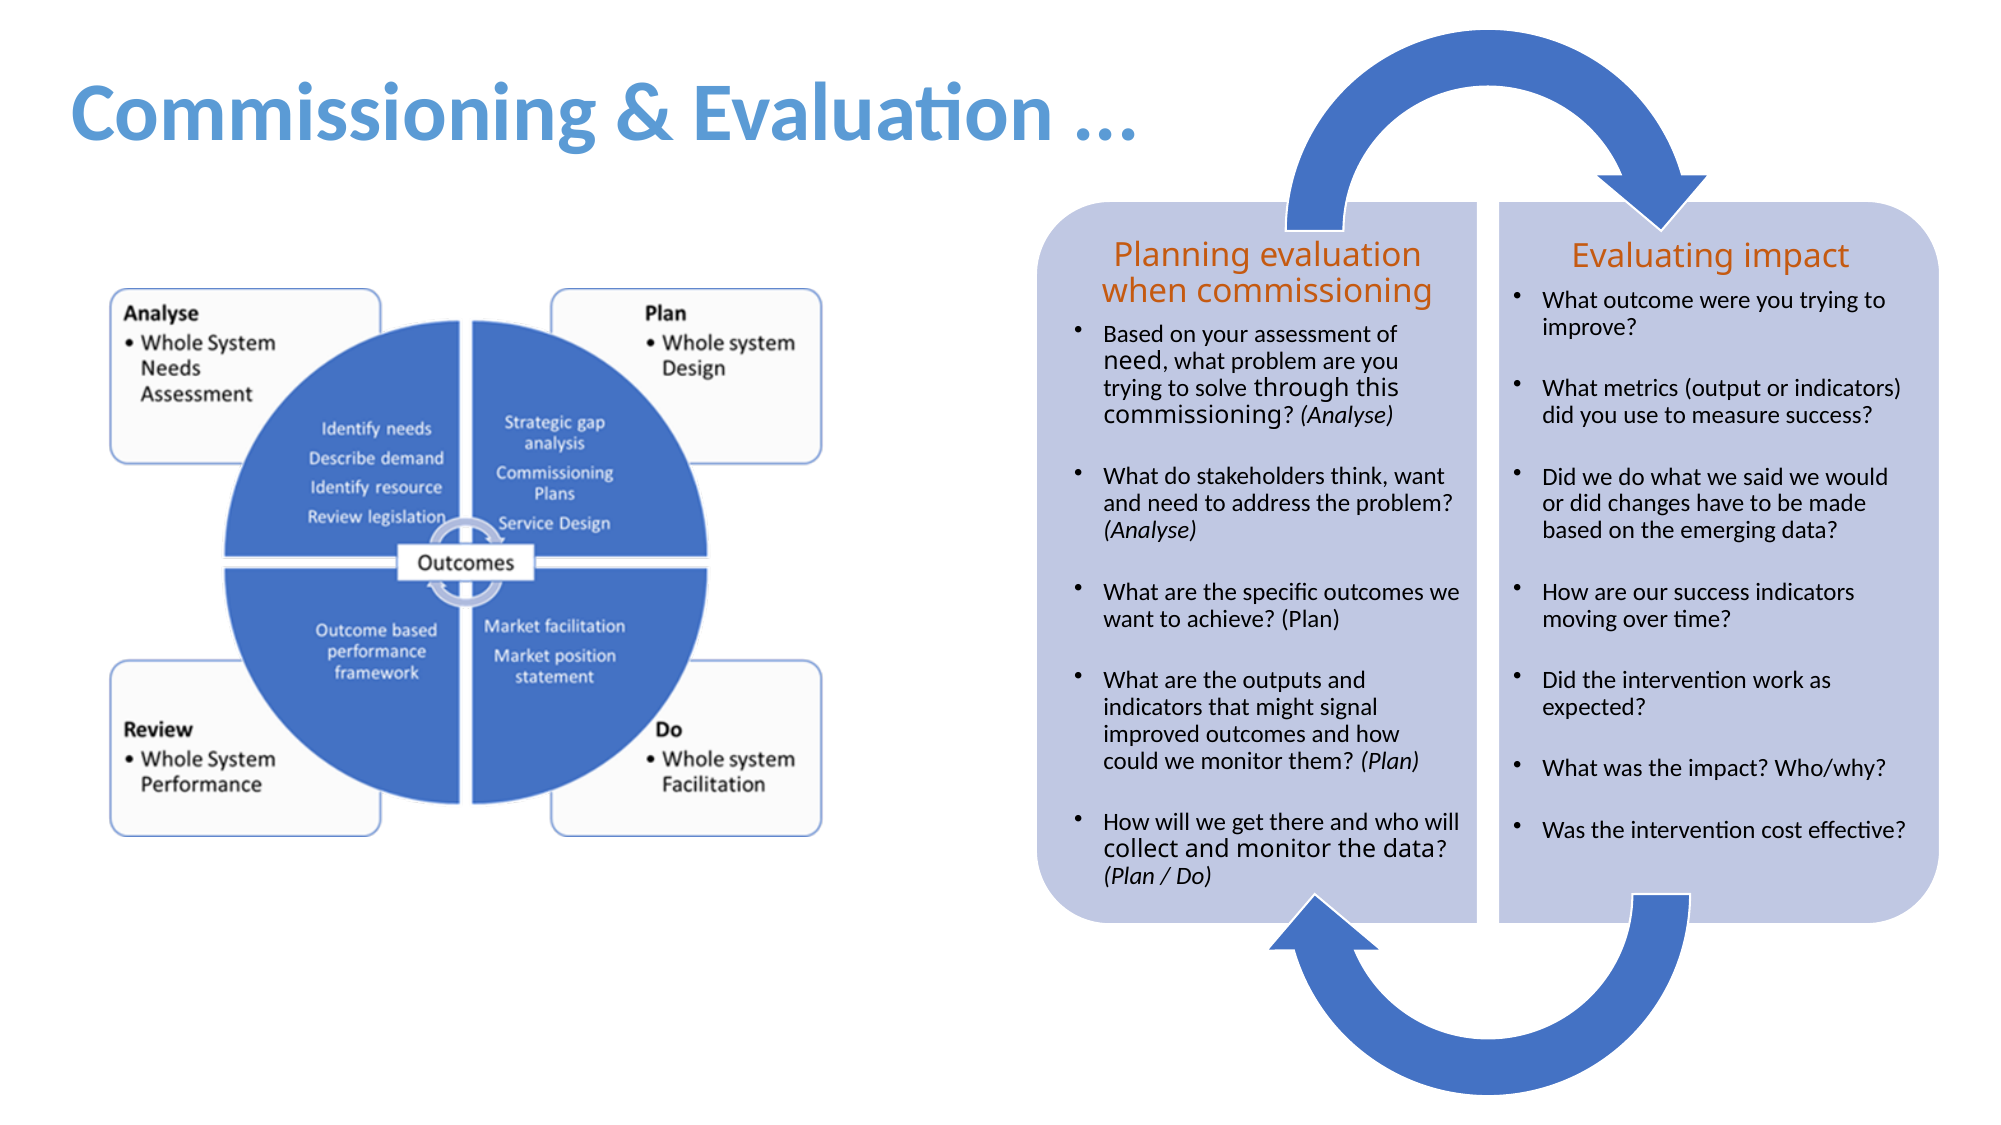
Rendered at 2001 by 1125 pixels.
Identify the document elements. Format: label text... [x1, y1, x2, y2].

picture [56, 288, 876, 837]
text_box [521, 0, 2000, 1125]
text_box Commissioning & Evaluation ... [56, 42, 521, 164]
